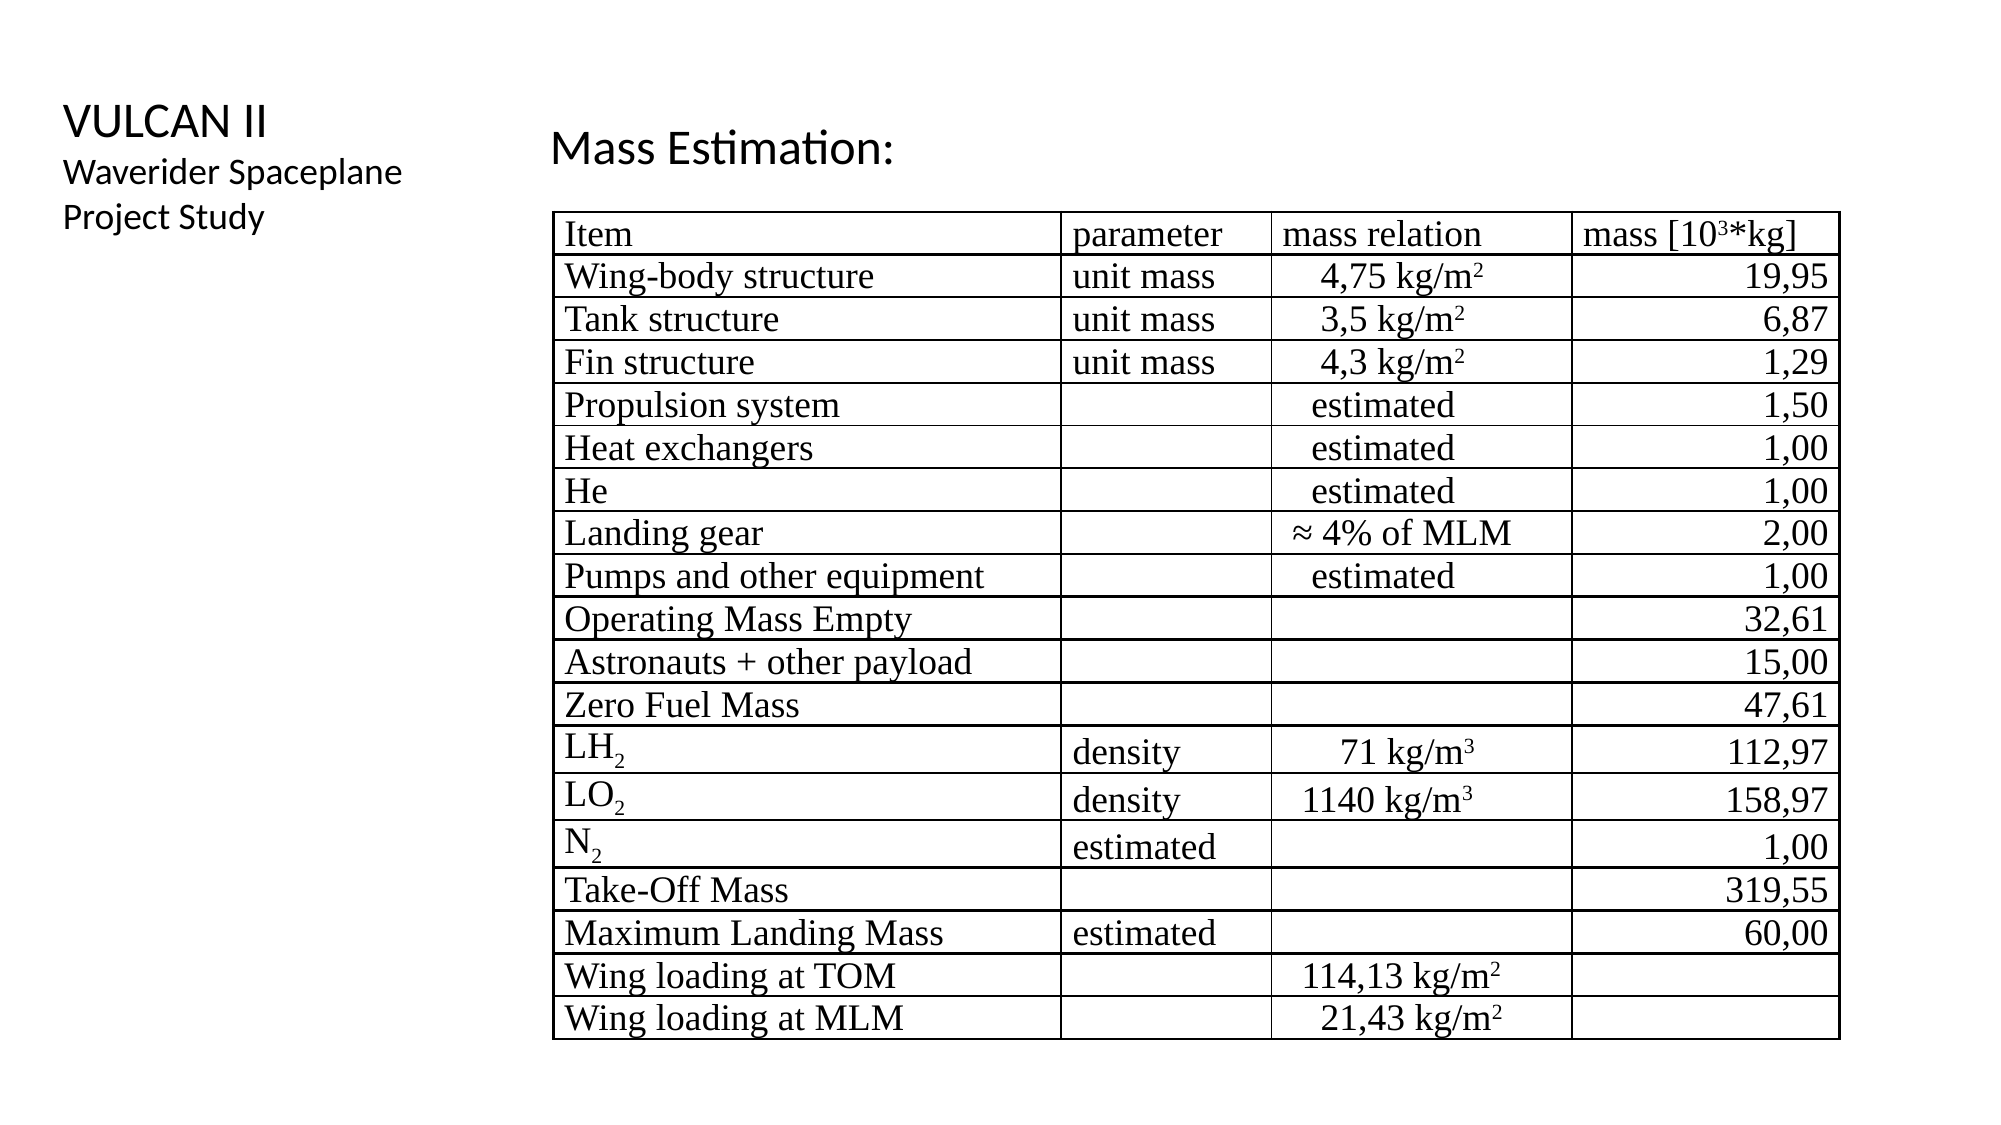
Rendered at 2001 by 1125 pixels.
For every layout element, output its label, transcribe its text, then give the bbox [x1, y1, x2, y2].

table_cell [1062, 512, 1271, 553]
table_cell density [1062, 774, 1271, 819]
table_cell Operating Mass Empty [555, 598, 1060, 638]
text_box Mass Estimation: [535, 107, 1161, 183]
table_cell 19,95 [1573, 256, 1838, 296]
table_cell Pumps and other equipment [555, 555, 1060, 595]
table_cell He [555, 469, 1060, 510]
table_cell [1272, 821, 1571, 866]
table_cell Astronauts + other payload [555, 641, 1060, 681]
table_cell [1062, 469, 1271, 510]
table_cell estimated [1062, 821, 1271, 866]
table_cell unit mass [1062, 341, 1271, 382]
table_cell 1140 kg/m3 [1272, 774, 1571, 819]
table_cell LO2 [555, 774, 1060, 819]
table_cell Wing loading at MLM [555, 997, 1060, 1038]
table_cell 71 kg/m3 [1272, 727, 1571, 772]
table_cell Wing-body structure [555, 256, 1060, 296]
table_cell ≈ 4% of MLM [1272, 512, 1571, 553]
table_cell unit mass [1062, 256, 1271, 296]
table_cell [1062, 426, 1271, 467]
table_cell 1,50 [1573, 384, 1838, 425]
table_header Item [555, 213, 1060, 253]
table_cell 114,13 kg/m2 [1272, 955, 1571, 995]
table_cell [1062, 384, 1271, 425]
table_cell 60,00 [1573, 912, 1838, 952]
table_cell 1,00 [1573, 426, 1838, 467]
table_cell 1,29 [1573, 341, 1838, 382]
text_box VULCAN II Waverider Spaceplane Project Study [48, 79, 499, 245]
table_cell 47,61 [1573, 684, 1838, 724]
table_cell estimated [1272, 384, 1571, 425]
table_cell 1,00 [1573, 469, 1838, 510]
table_cell [1062, 641, 1271, 681]
table_cell 3,5 kg/m2 [1272, 298, 1571, 339]
table_header parameter [1062, 213, 1271, 253]
table_cell [1062, 997, 1271, 1038]
table_cell [1272, 684, 1571, 724]
table_cell LH2 [555, 727, 1060, 772]
table_cell [1062, 598, 1271, 638]
table_header mass relation [1272, 213, 1571, 253]
table_cell unit mass [1062, 298, 1271, 339]
table_cell 1,00 [1573, 555, 1838, 595]
table_cell 4,75 kg/m2 [1272, 256, 1571, 296]
table_cell [1062, 555, 1271, 595]
table_cell estimated [1272, 469, 1571, 510]
table_cell Tank structure [555, 298, 1060, 339]
table_cell 21,43 kg/m2 [1272, 997, 1571, 1038]
table_cell Zero Fuel Mass [555, 684, 1060, 724]
table_cell [1272, 641, 1571, 681]
table_cell Landing gear [555, 512, 1060, 553]
table_cell [1573, 997, 1838, 1038]
table_cell [1062, 684, 1271, 724]
table_cell 1,00 [1573, 821, 1838, 866]
table_cell Maximum Landing Mass [555, 912, 1060, 952]
table_cell 6,87 [1573, 298, 1838, 339]
table_cell 4,3 kg/m2 [1272, 341, 1571, 382]
table_cell 32,61 [1573, 598, 1838, 638]
table_cell [1272, 598, 1571, 638]
table_cell N2 [555, 821, 1060, 866]
table_cell Fin structure [555, 341, 1060, 382]
table_cell Take-Off Mass [555, 869, 1060, 909]
table_cell 112,97 [1573, 727, 1838, 772]
table_cell estimated [1062, 912, 1271, 952]
table_cell Propulsion system [555, 384, 1060, 425]
table_cell [1272, 912, 1571, 952]
table_cell [1062, 955, 1271, 995]
table_cell Heat exchangers [555, 426, 1060, 467]
table_cell estimated [1272, 555, 1571, 595]
table_cell 319,55 [1573, 869, 1838, 909]
table_cell [1272, 869, 1571, 909]
table_cell [1062, 869, 1271, 909]
table_cell [1573, 955, 1838, 995]
table_cell 2,00 [1573, 512, 1838, 553]
table_cell 158,97 [1573, 774, 1838, 819]
table_cell Wing loading at TOM [555, 955, 1060, 995]
table_cell density [1062, 727, 1271, 772]
table_cell estimated [1272, 426, 1571, 467]
table_header mass [103*kg] [1573, 213, 1838, 253]
table_cell 15,00 [1573, 641, 1838, 681]
